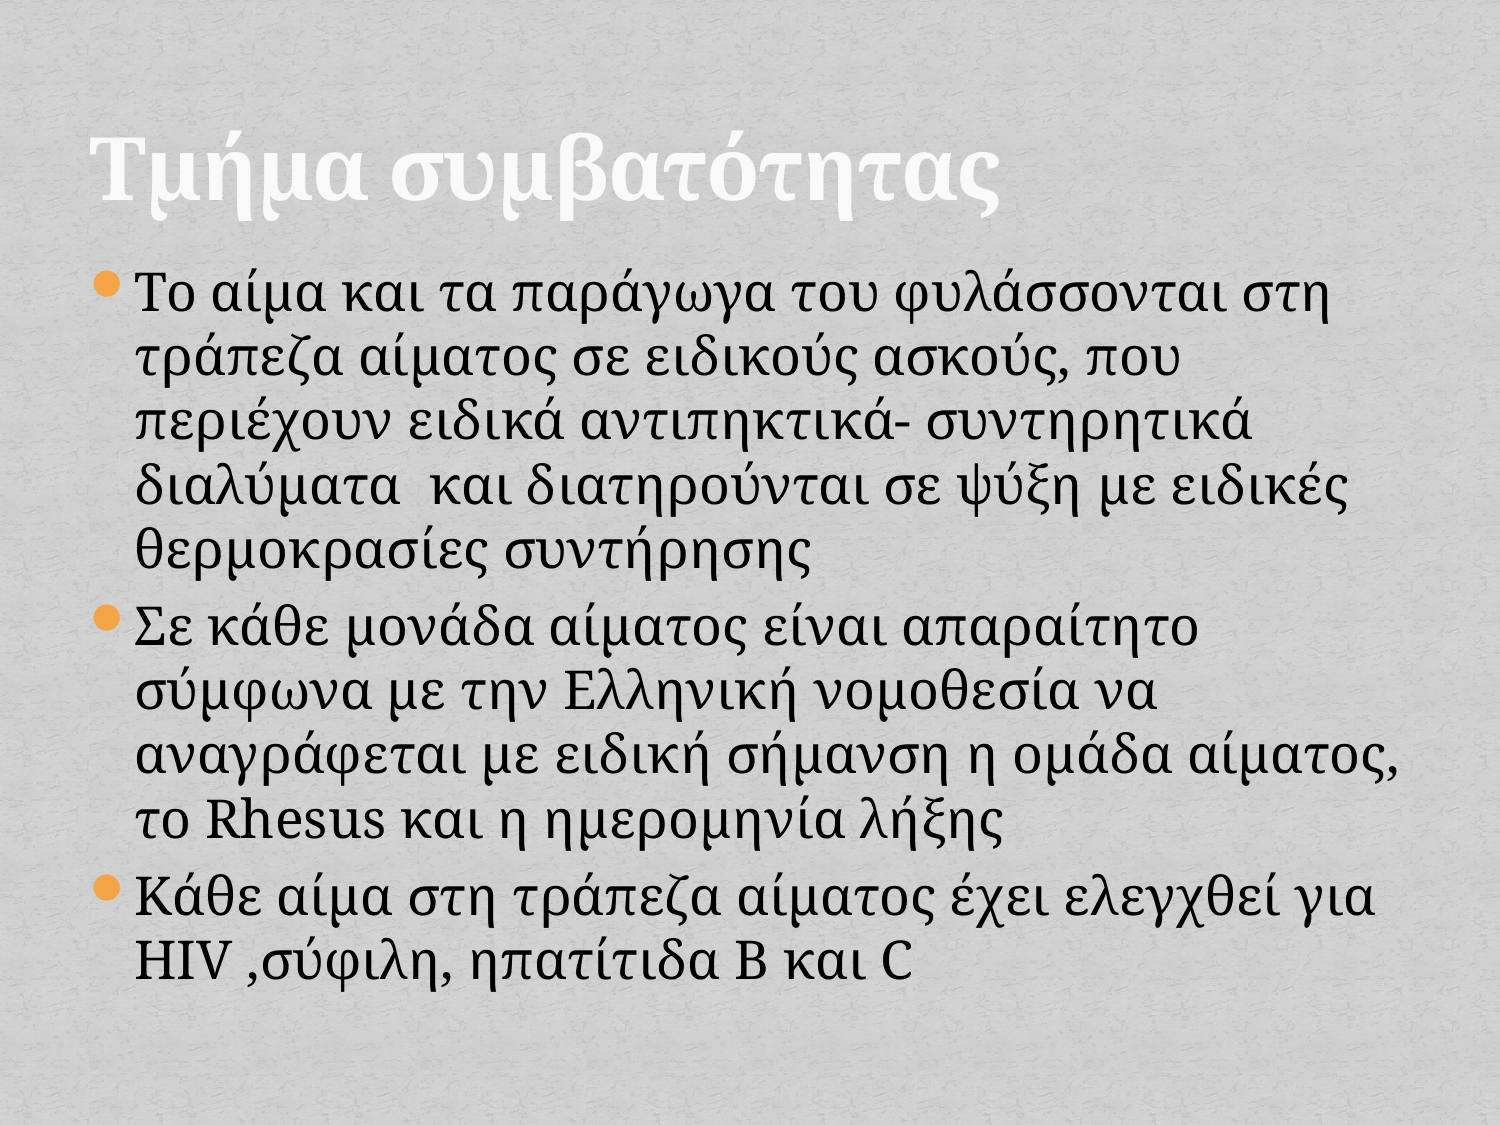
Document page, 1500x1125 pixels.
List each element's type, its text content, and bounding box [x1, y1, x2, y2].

list Το αίμα και τα παράγωγα του φυλάσσονται στη τράπεζα αίματος σε ειδικούς ασκούς, που περιέχουν ειδικά αντιπηκτικά- συντηρητικά διαλύματα και διατηρούνται σε ψύξη με ειδικές θερμοκρασίες συντήρησης Σε κάθε μονάδα αίματος είναι απαραίτητο σύμφωνα με την Ελληνική νομοθεσία να αναγράφεται με ειδική σήμανση η ομάδα αίματος, το Rhesus και η ημερομηνία λήξης Κάθε αίμα στη τράπεζα αίματος έχει ελεγχθεί για HIV ,σύφιλη, ηπατίτιδα B και C [75, 249, 1425, 1000]
title Τμήμα συμβατότητας [74, 24, 1425, 225]
